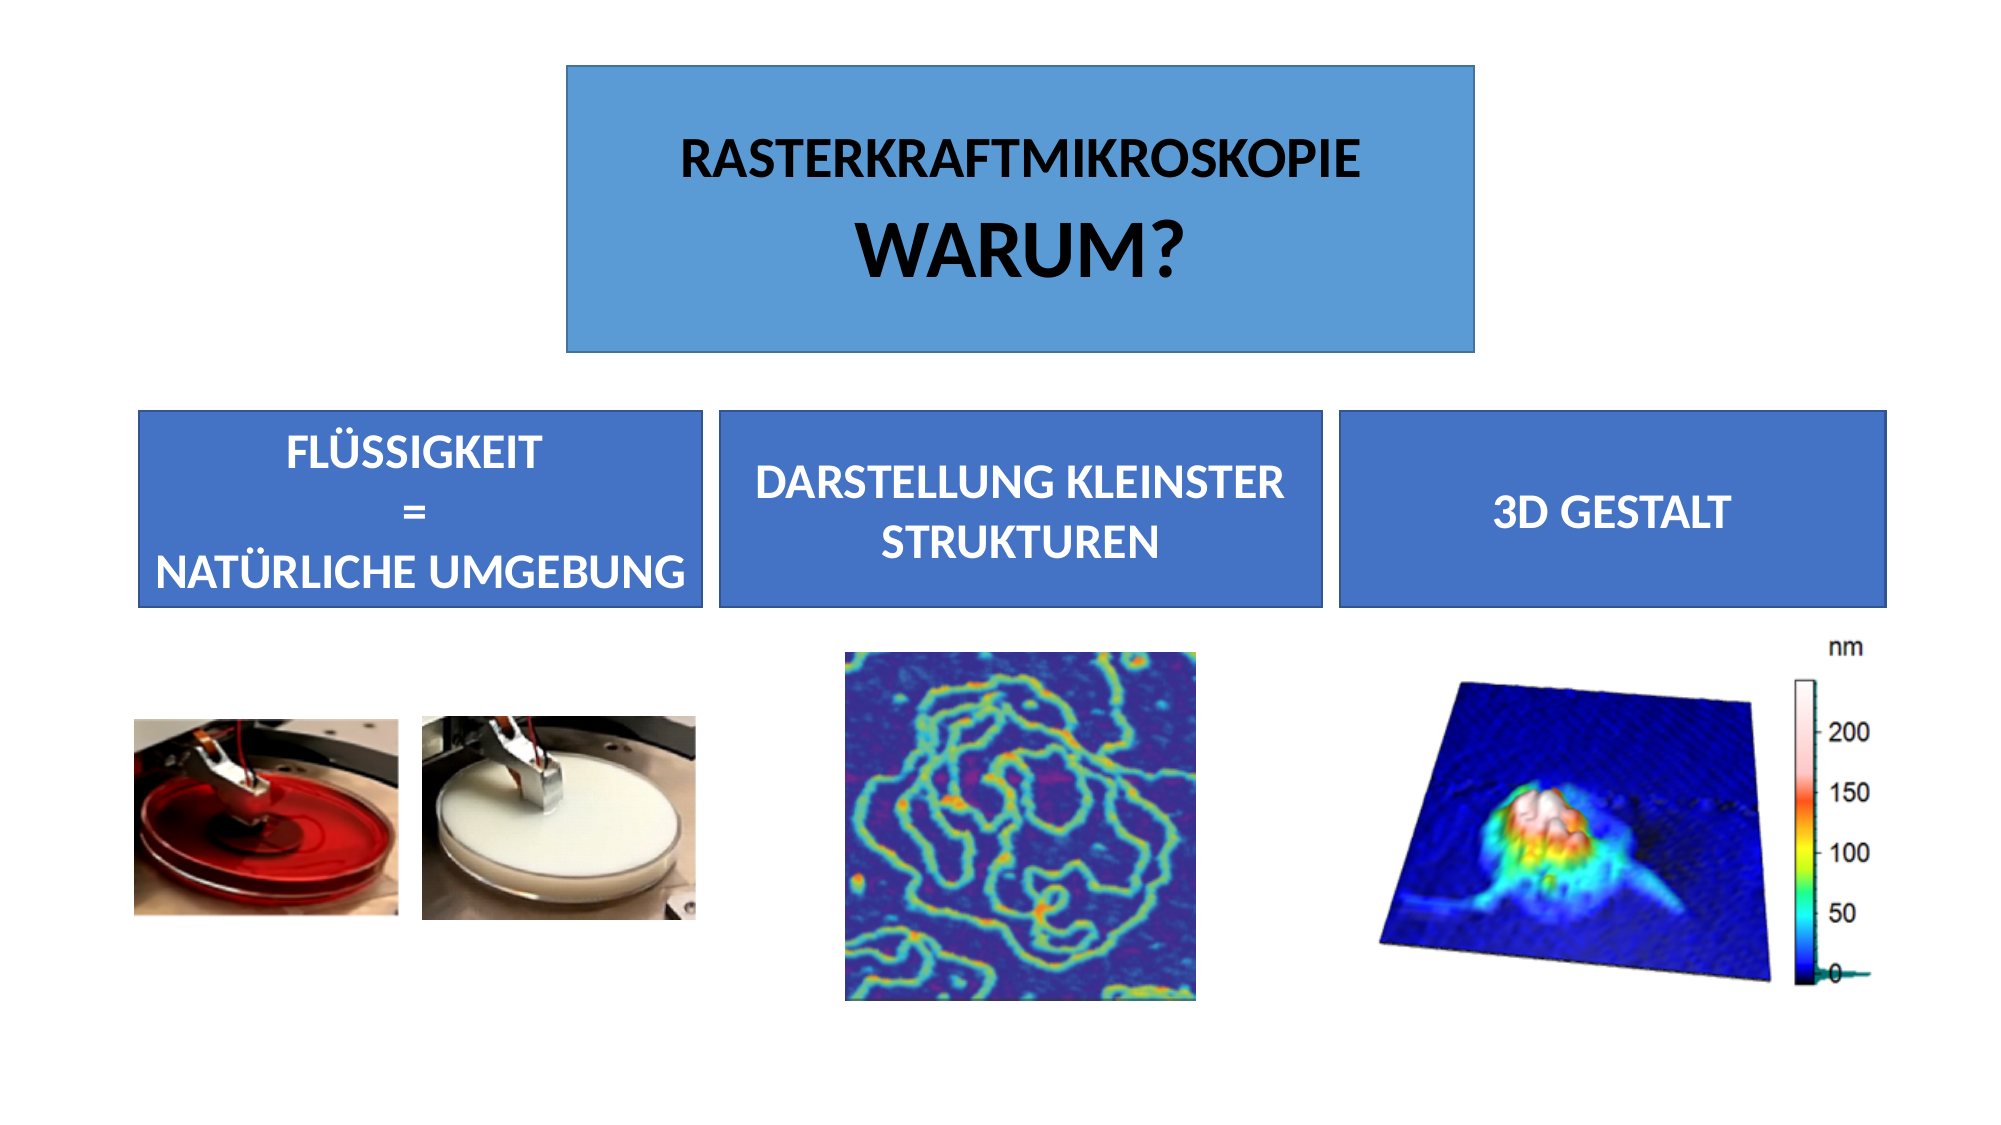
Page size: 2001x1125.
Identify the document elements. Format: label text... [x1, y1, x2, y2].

text_box FLÜSSIGKEIT = NATÜRLICHE UMGEBUNG [138, 410, 703, 608]
picture [415, 714, 696, 930]
text_box RASTERKRAFTMIKROSKOPIE WARUM? [566, 65, 1475, 353]
picture [845, 652, 1196, 1001]
text_box 3D GESTALT [1339, 410, 1887, 608]
text_box DARSTELLUNG KLEINSTER STRUKTUREN [719, 410, 1323, 608]
picture [123, 714, 404, 918]
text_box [1346, 621, 1893, 1018]
